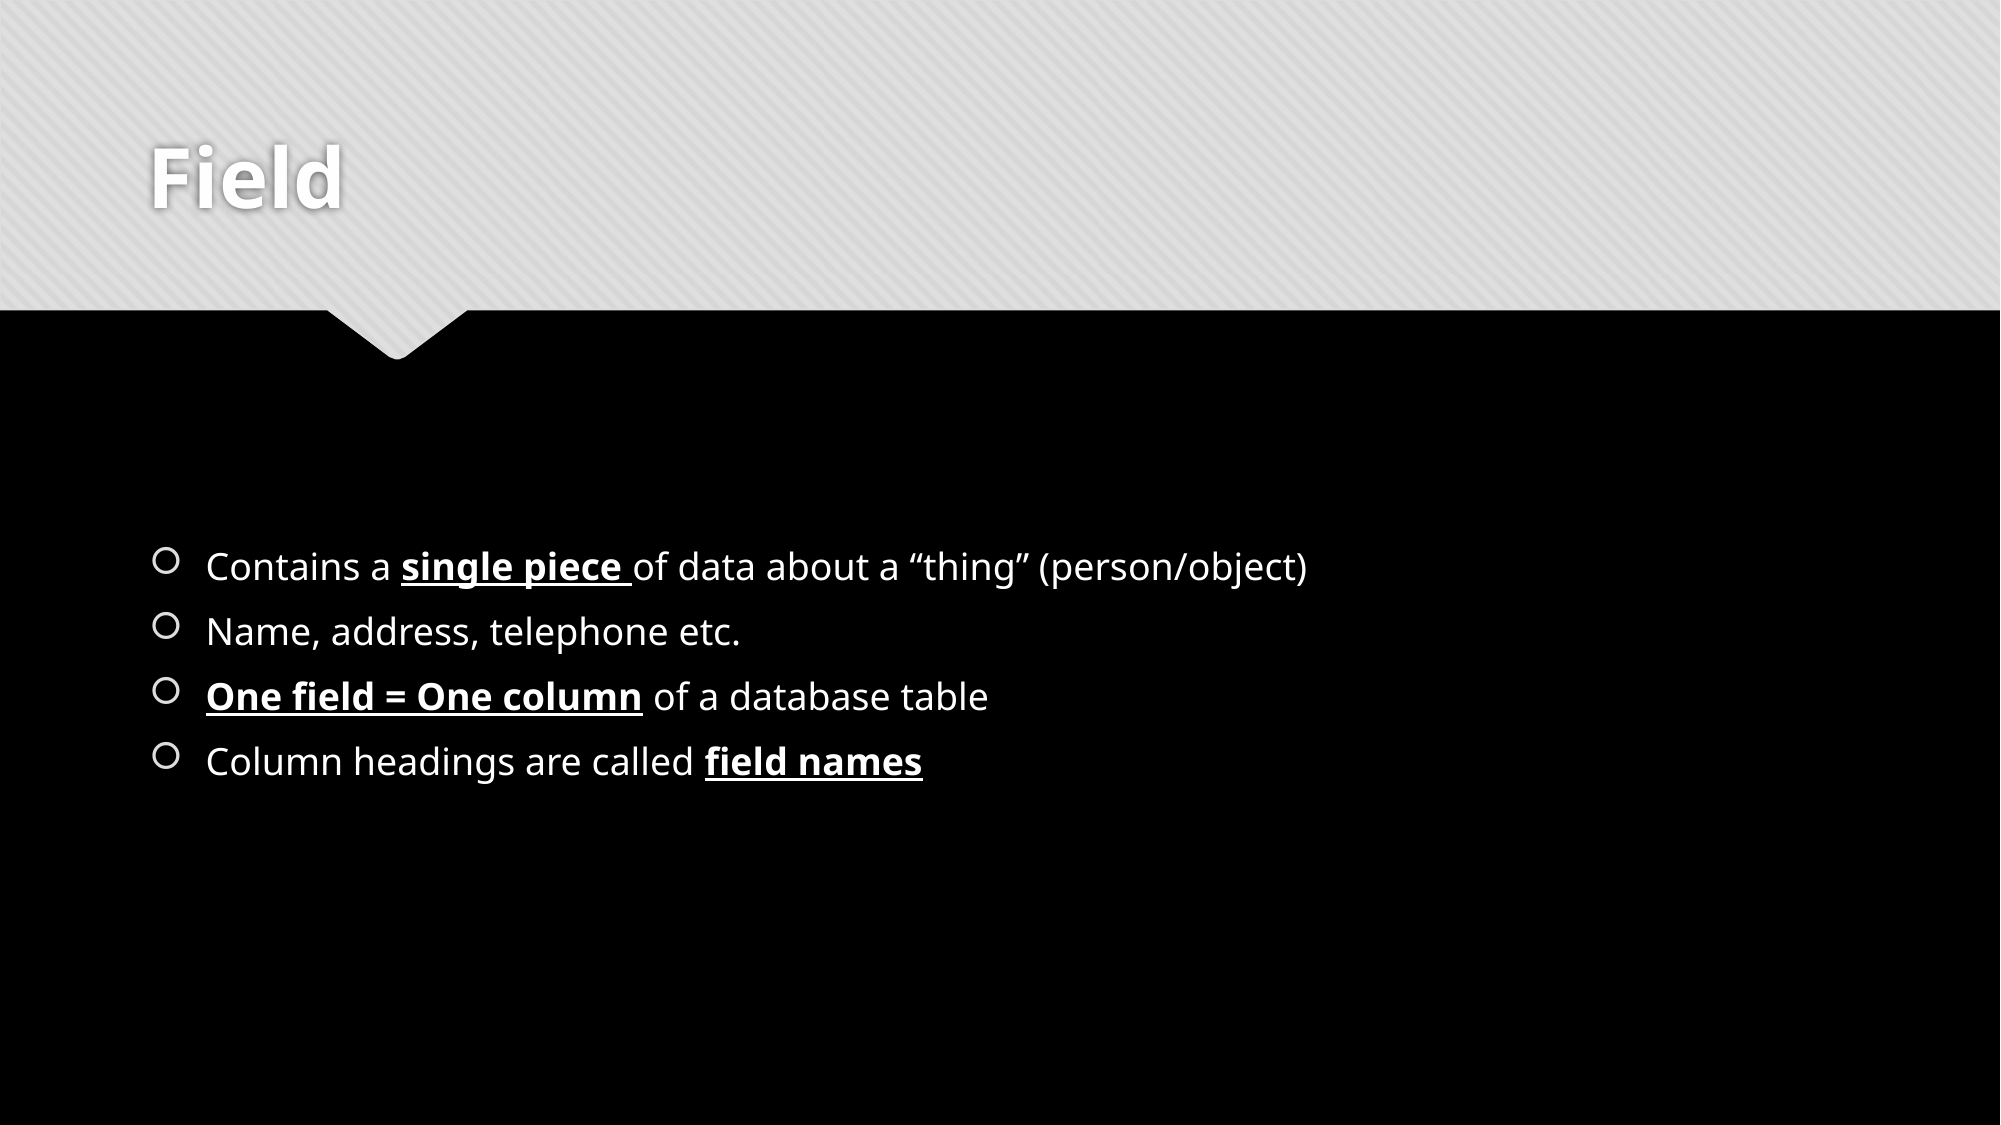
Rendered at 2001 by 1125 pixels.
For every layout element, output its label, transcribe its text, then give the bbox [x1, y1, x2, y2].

list Contains a single piece of data about a “thing” (person/object) Name, address, telephone etc. One field = One column of a database table Column headings are called field names [134, 364, 1866, 962]
title Field [132, 73, 1868, 233]
